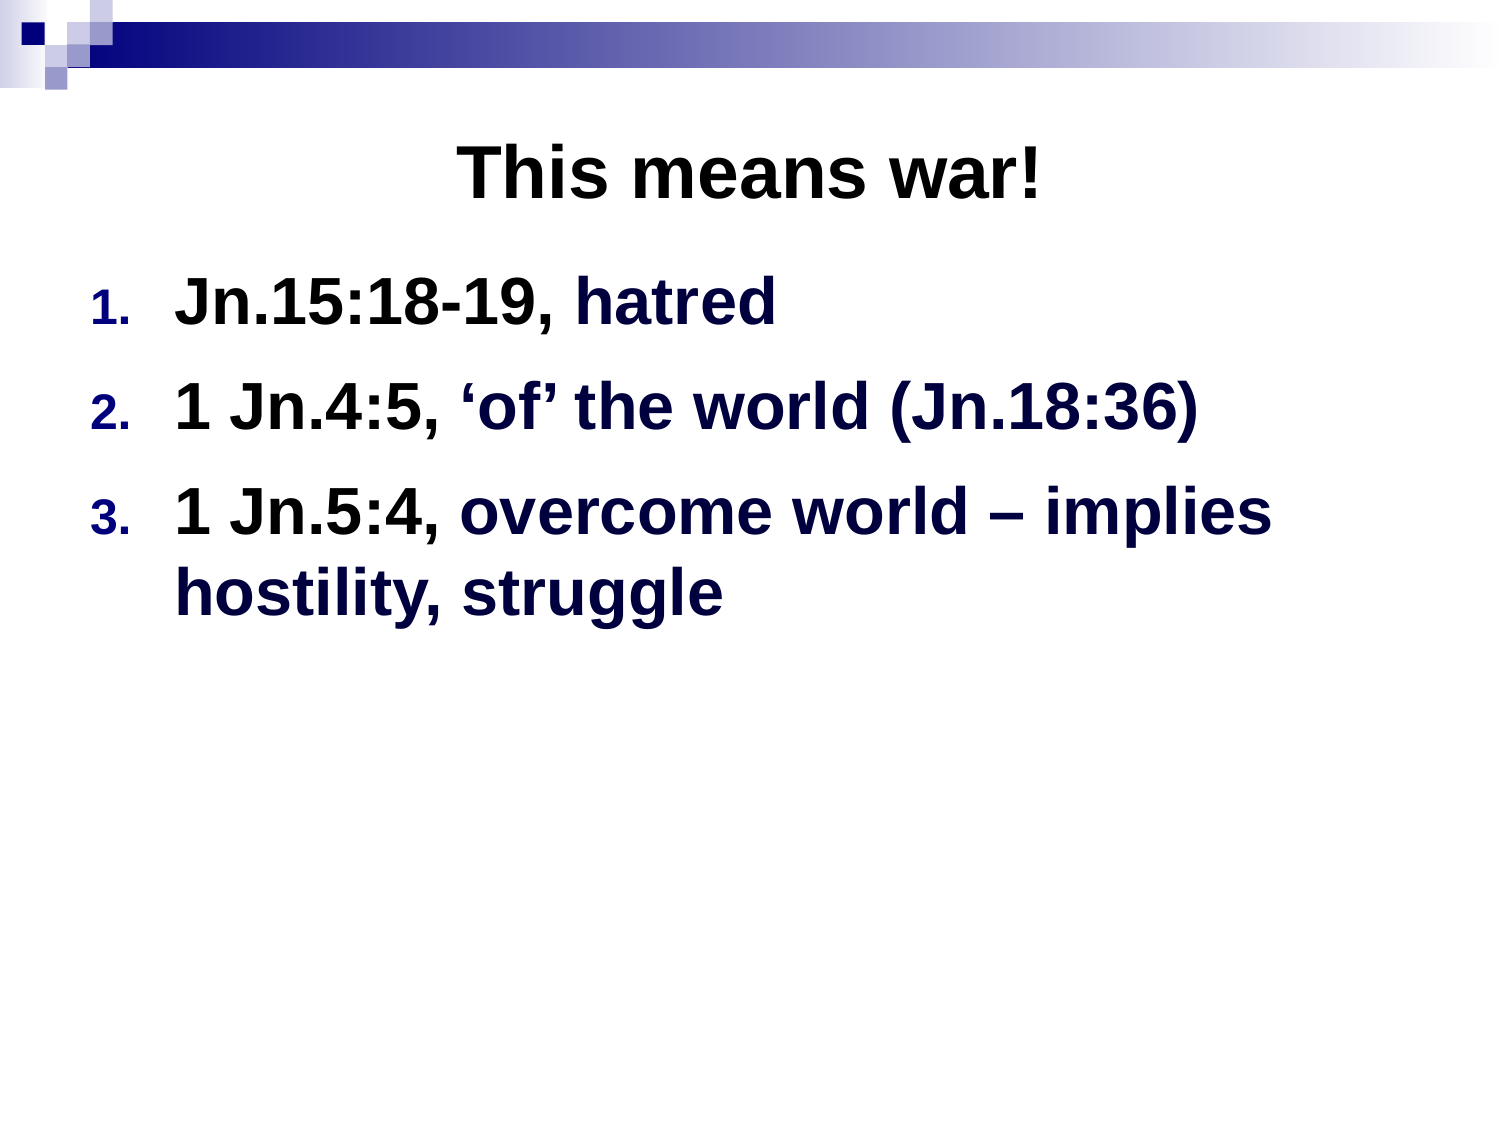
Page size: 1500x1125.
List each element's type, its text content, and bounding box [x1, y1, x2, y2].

list Jn.15:18-19, hatred 1 Jn.4:5, ‘of’ the world (Jn.18:36) 1 Jn.5:4, overcome world – implies hostility, struggle [75, 249, 1425, 1000]
title This means war! [75, 75, 1425, 249]
